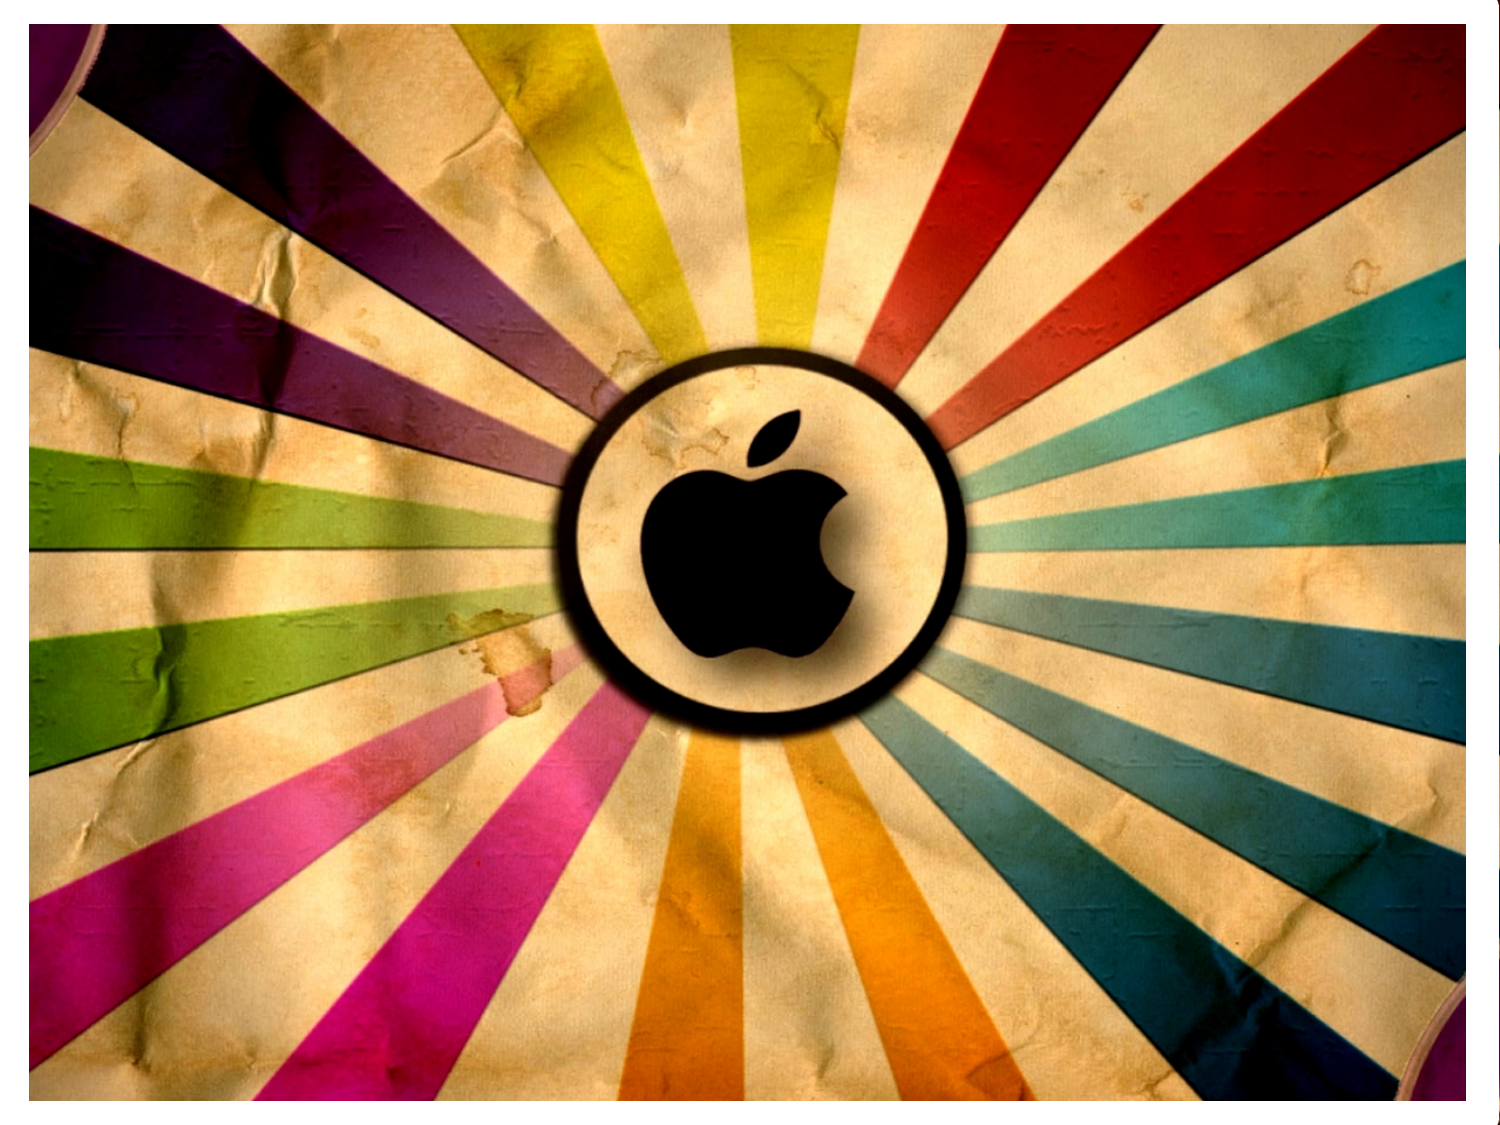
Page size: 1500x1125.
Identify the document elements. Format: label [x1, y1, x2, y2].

text_box [10, 5, 1484, 1120]
picture [0, 0, 1500, 1125]
